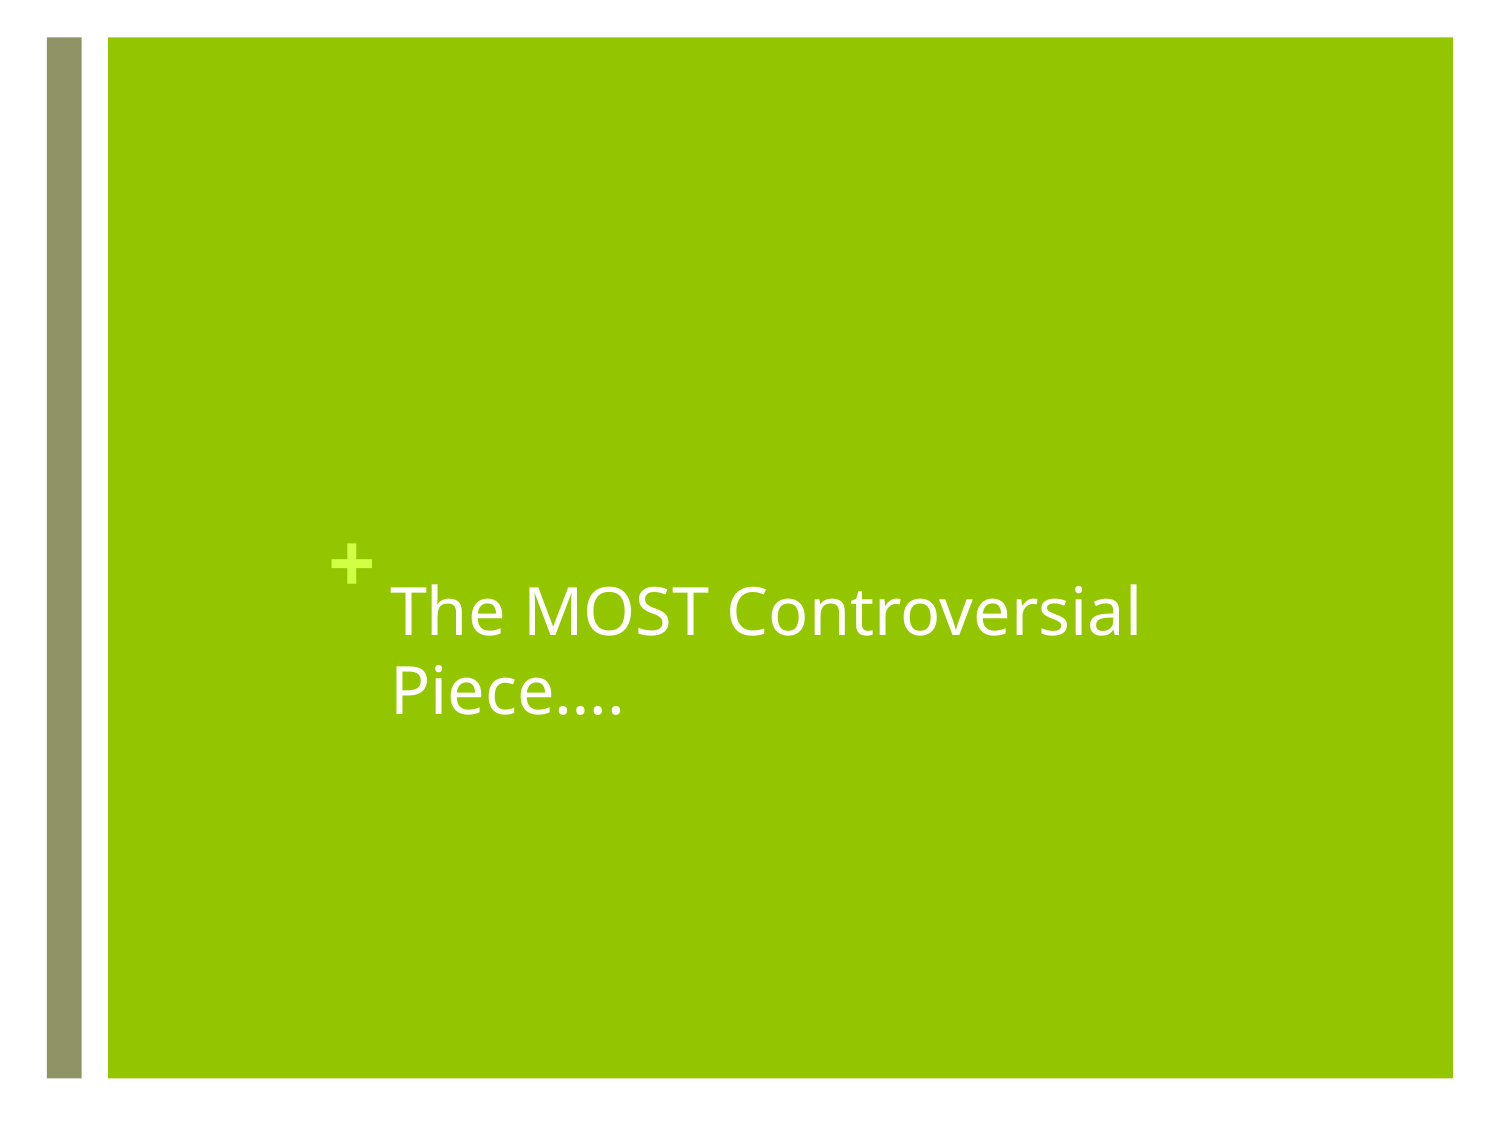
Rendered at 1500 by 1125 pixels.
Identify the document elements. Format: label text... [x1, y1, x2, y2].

title The MOST Controversial Piece…. [375, 512, 1300, 736]
